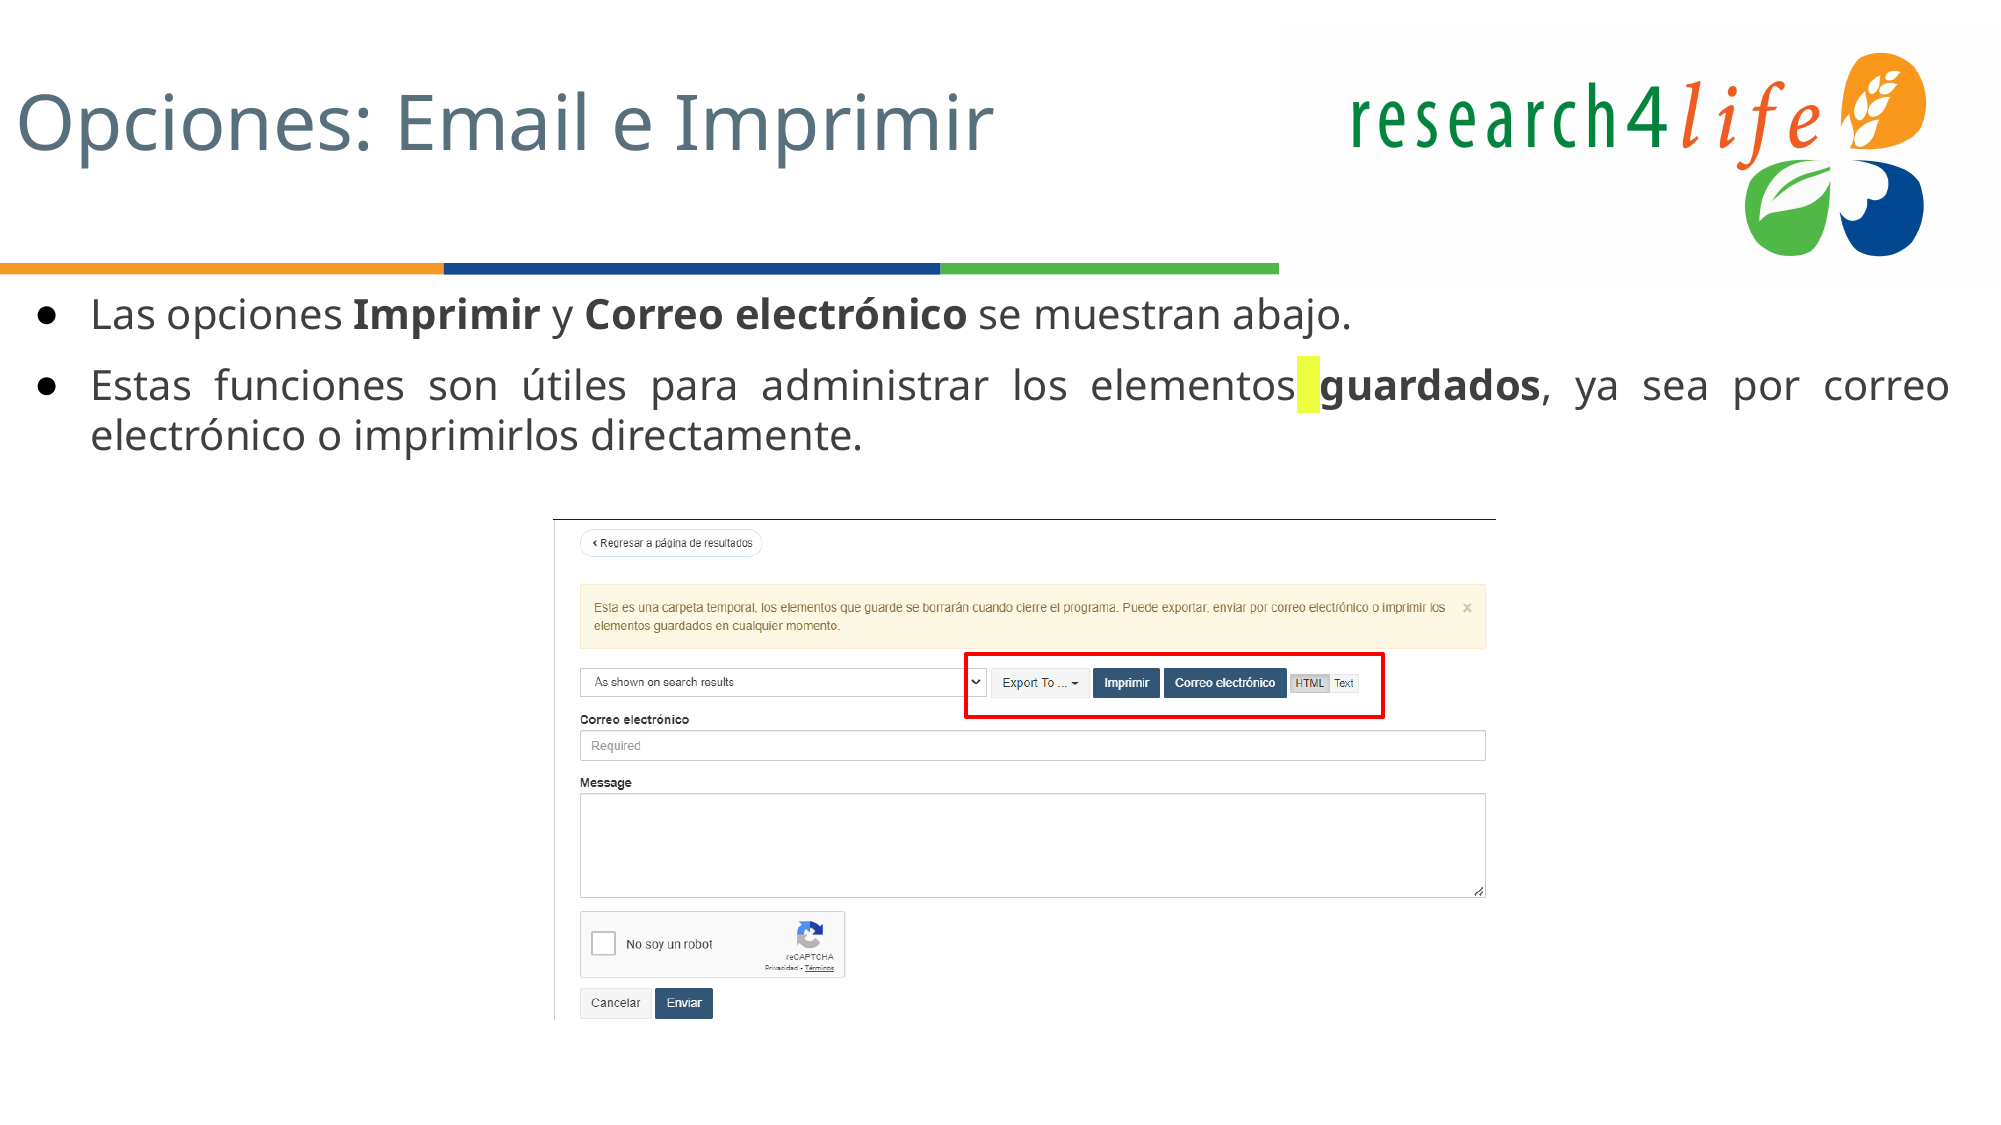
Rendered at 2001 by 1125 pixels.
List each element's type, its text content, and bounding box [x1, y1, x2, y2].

list Las opciones Imprimir y Correo electrónico se muestran abajo. Estas funciones son útiles para administrar los elementos guardados, ya sea por correo electrónico o imprimirlos directamente. [0, 280, 1967, 508]
title Opciones: Email e Imprimir [0, 76, 1302, 254]
picture [553, 518, 1496, 1021]
picture [1279, 22, 2000, 285]
